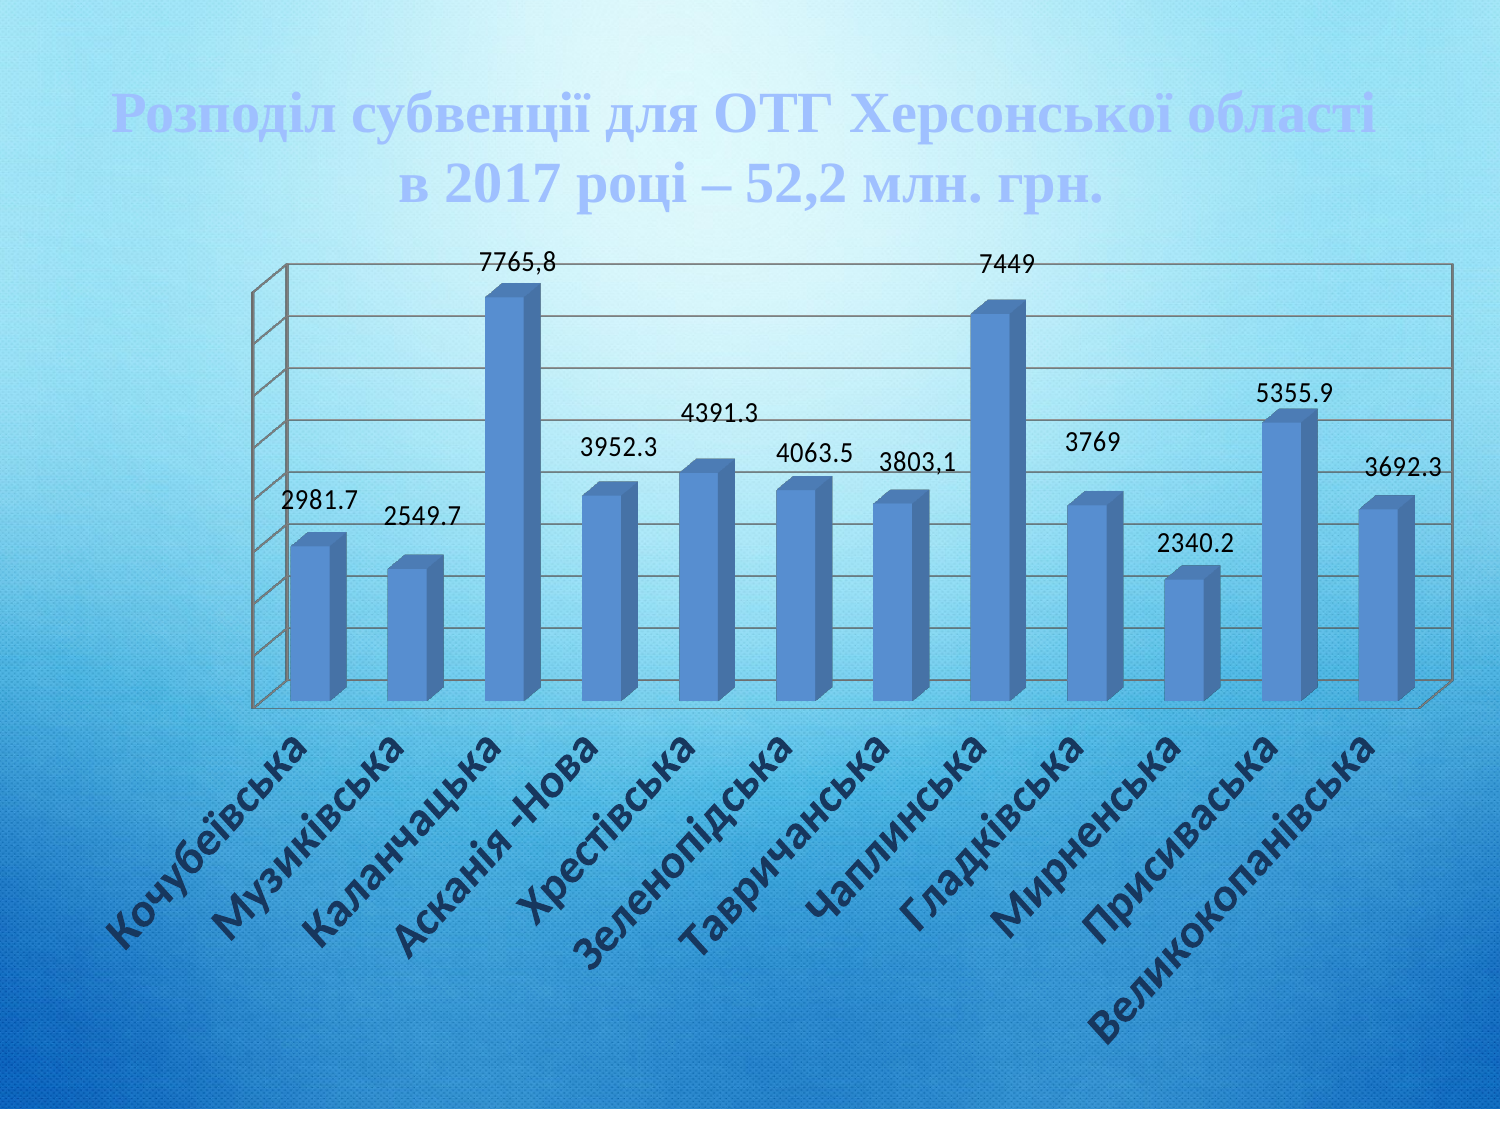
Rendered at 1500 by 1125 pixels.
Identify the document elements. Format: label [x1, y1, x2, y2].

chart [100, 219, 1459, 1083]
picture [0, 0, 1500, 1109]
